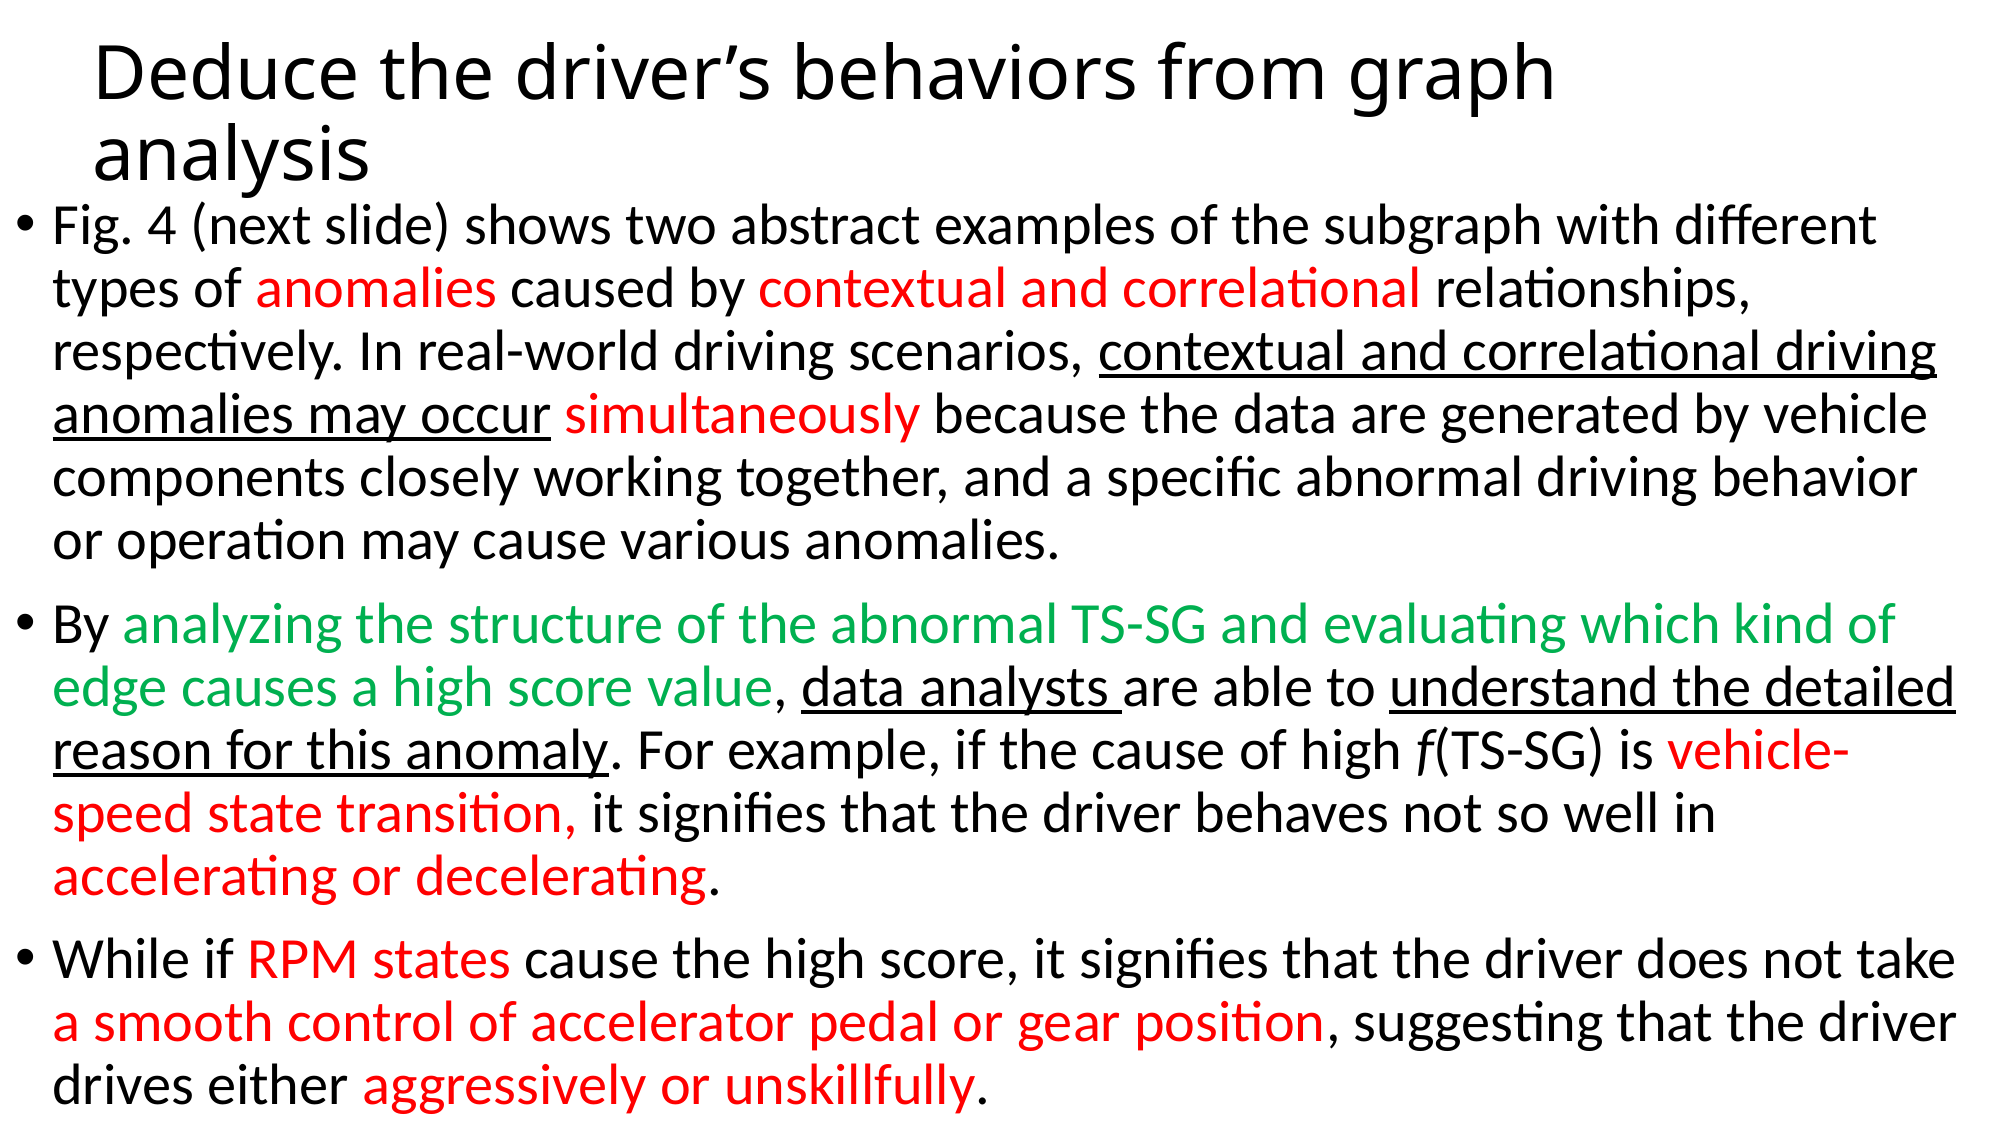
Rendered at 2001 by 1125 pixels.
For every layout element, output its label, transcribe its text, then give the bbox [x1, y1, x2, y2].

title Deduce the driver’s behaviors from graph analysis [77, 6, 1803, 186]
list Fig. 4 (next slide) shows two abstract examples of the subgraph with different types of anomalies caused by contextual and correlational relationships, respectively. In real-world driving scenarios, contextual and correlational driving anomalies may occur simultaneously because the data are generated by vehicle components closely working together, and a specific abnormal driving behavior or operation may cause various anomalies. By analyzing the structure of the abnormal TS-SG and evaluating which kind of edge causes a high score value, data analysts are able to understand the detailed reason for this anomaly. For example, if the cause of high f(TS-SG) is vehicle-speed state transition, it signifies that the driver behaves not so well in accelerating or decelerating. While if RPM states cause the high score, it signifies that the driver does not take a smooth control of accelerator pedal or gear position, suggesting that the driver drives either aggressively or unskillfully. [0, 186, 1980, 901]
